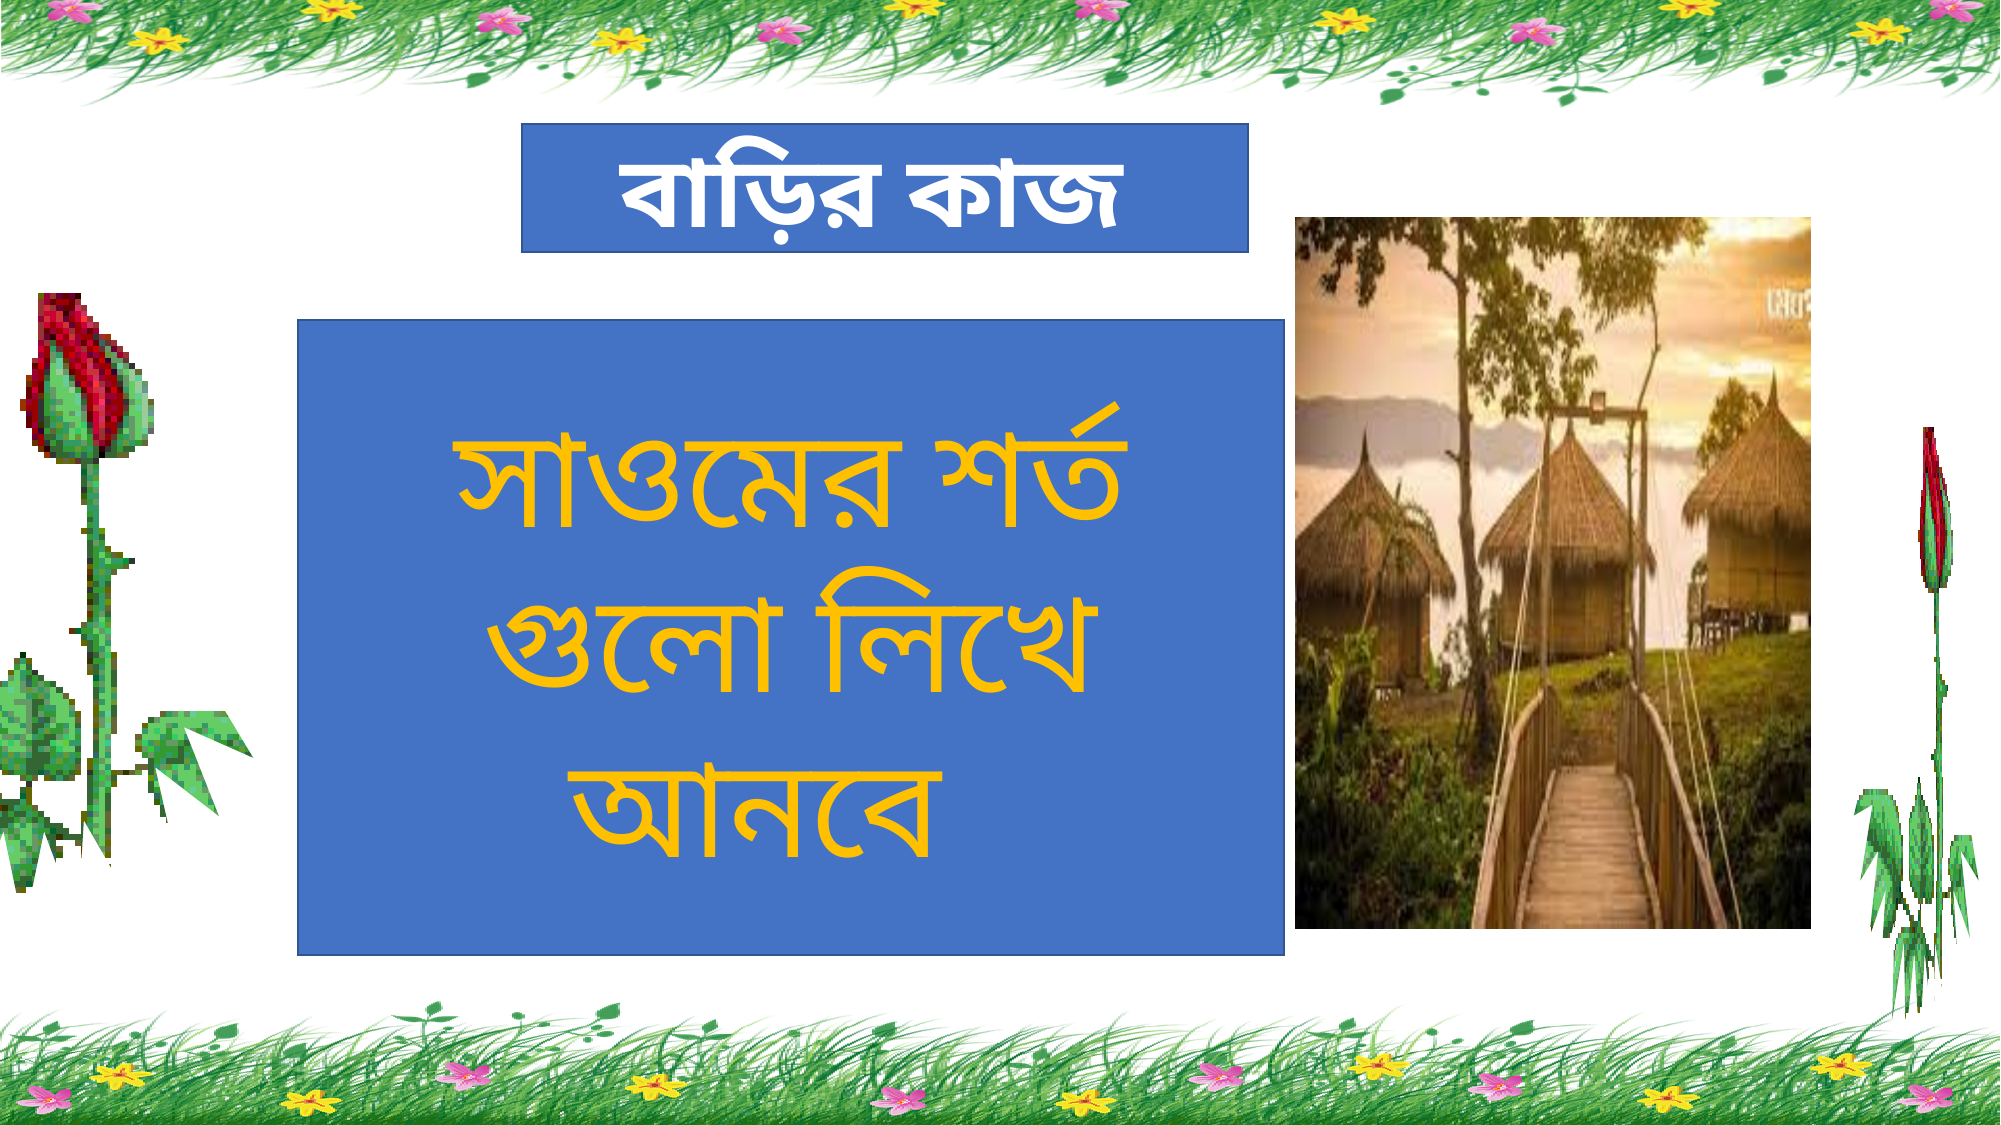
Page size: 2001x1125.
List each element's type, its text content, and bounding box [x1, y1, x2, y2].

text_box সাওমের শর্ত গুলো লিখে আনবে [300, 319, 1285, 928]
text_box বাড়ির কাজ [521, 179, 1249, 253]
picture [0, 0, 2000, 1125]
